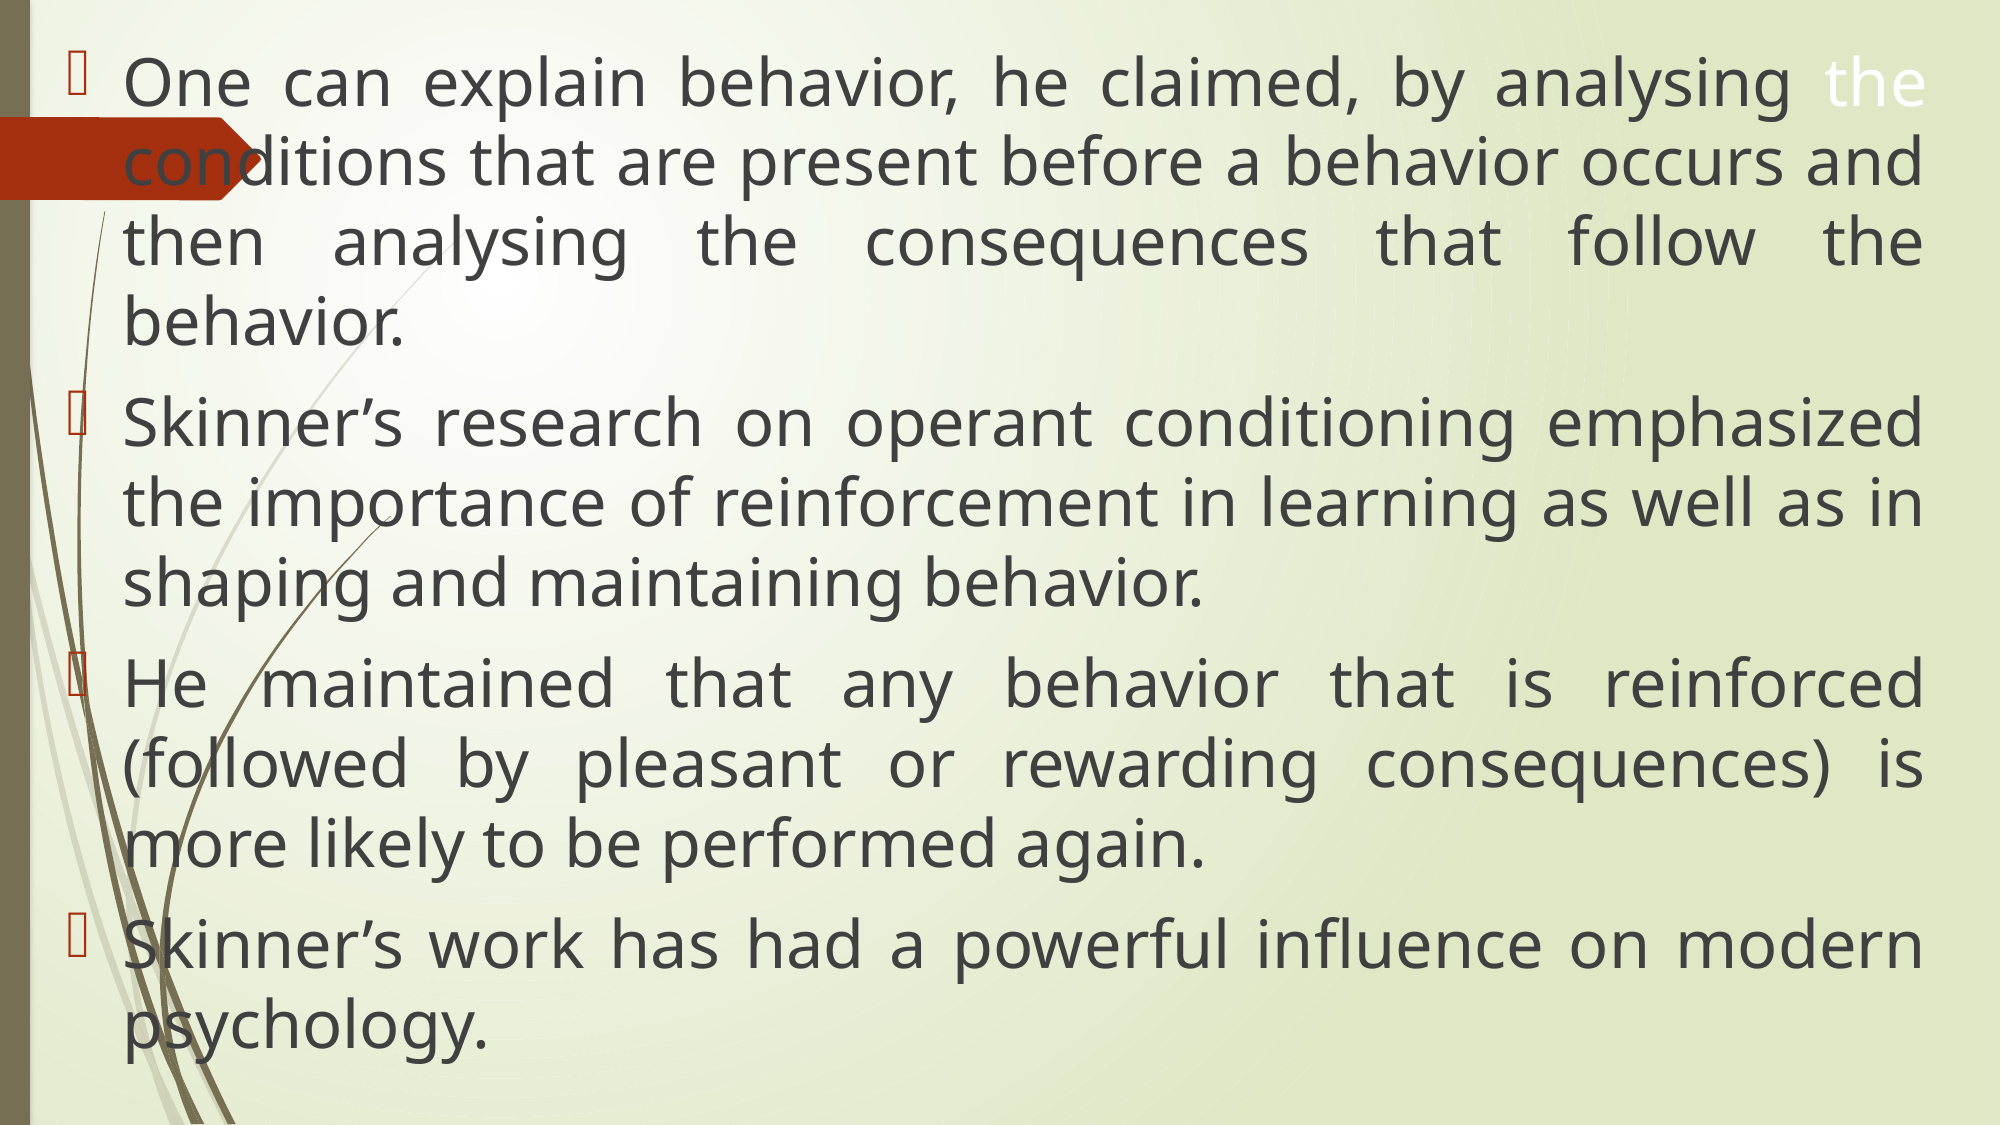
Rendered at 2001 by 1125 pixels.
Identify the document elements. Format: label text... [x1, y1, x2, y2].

list One can explain behavior, he claimed, by analysing the conditions that are present before a behavior occurs and then analysing the consequences that follow the behavior. Skinner’s research on operant conditioning emphasized the importance of reinforcement in learning as well as in shaping and maintaining behavior. He maintained that any behavior that is reinforced (followed by pleasant or rewarding consequences) is more likely to be performed again. Skinner’s work has had a powerful influence on modern psychology. [51, 31, 1943, 1112]
